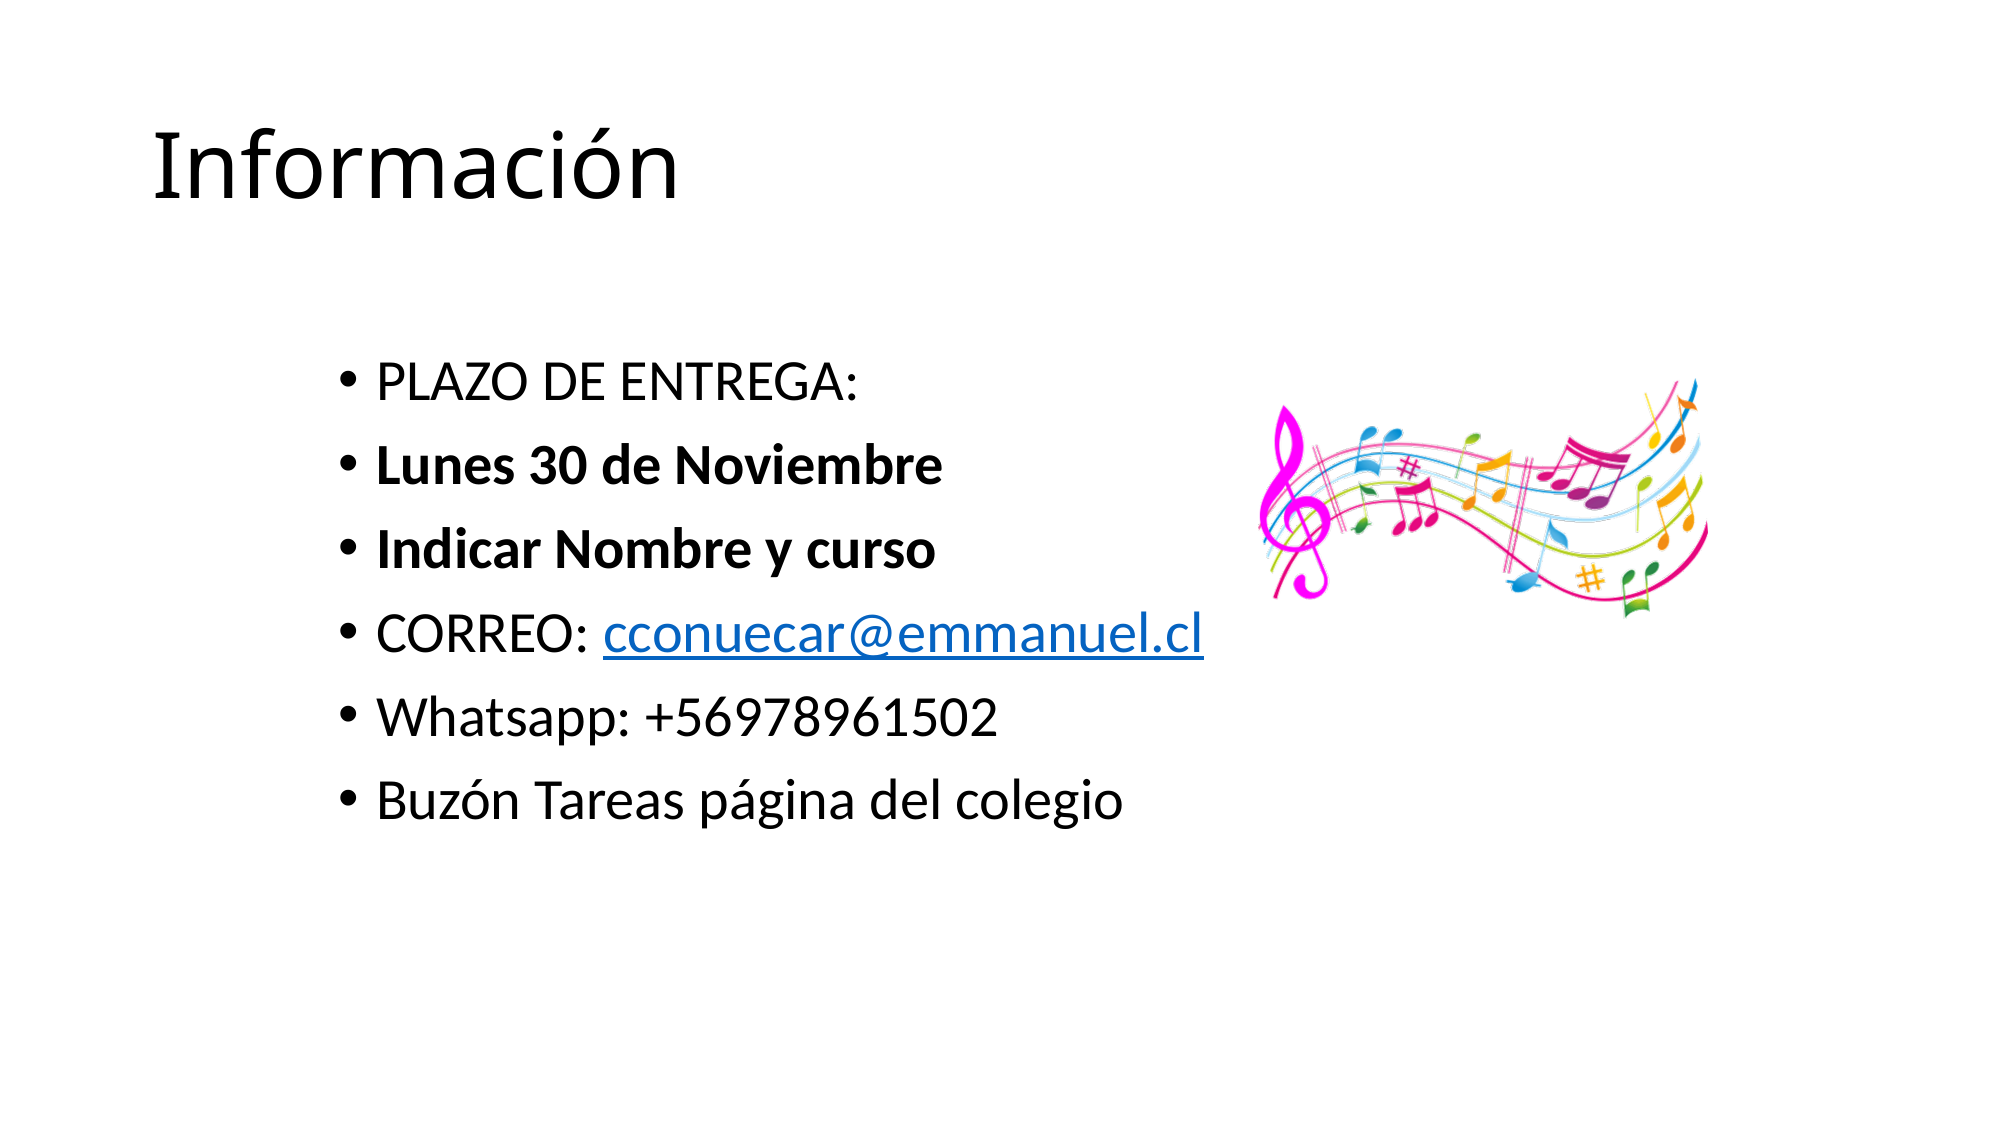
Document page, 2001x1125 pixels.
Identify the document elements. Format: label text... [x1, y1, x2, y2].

title Información [137, 59, 1863, 278]
picture [1258, 378, 1708, 619]
list PLAZO DE ENTREGA: Lunes 30 de Noviembre Indicar Nombre y curso CORREO: cconuecar@emmanuel.cl Whatsapp: +56978961502 Buzón Tareas página del colegio [323, 342, 1679, 935]
